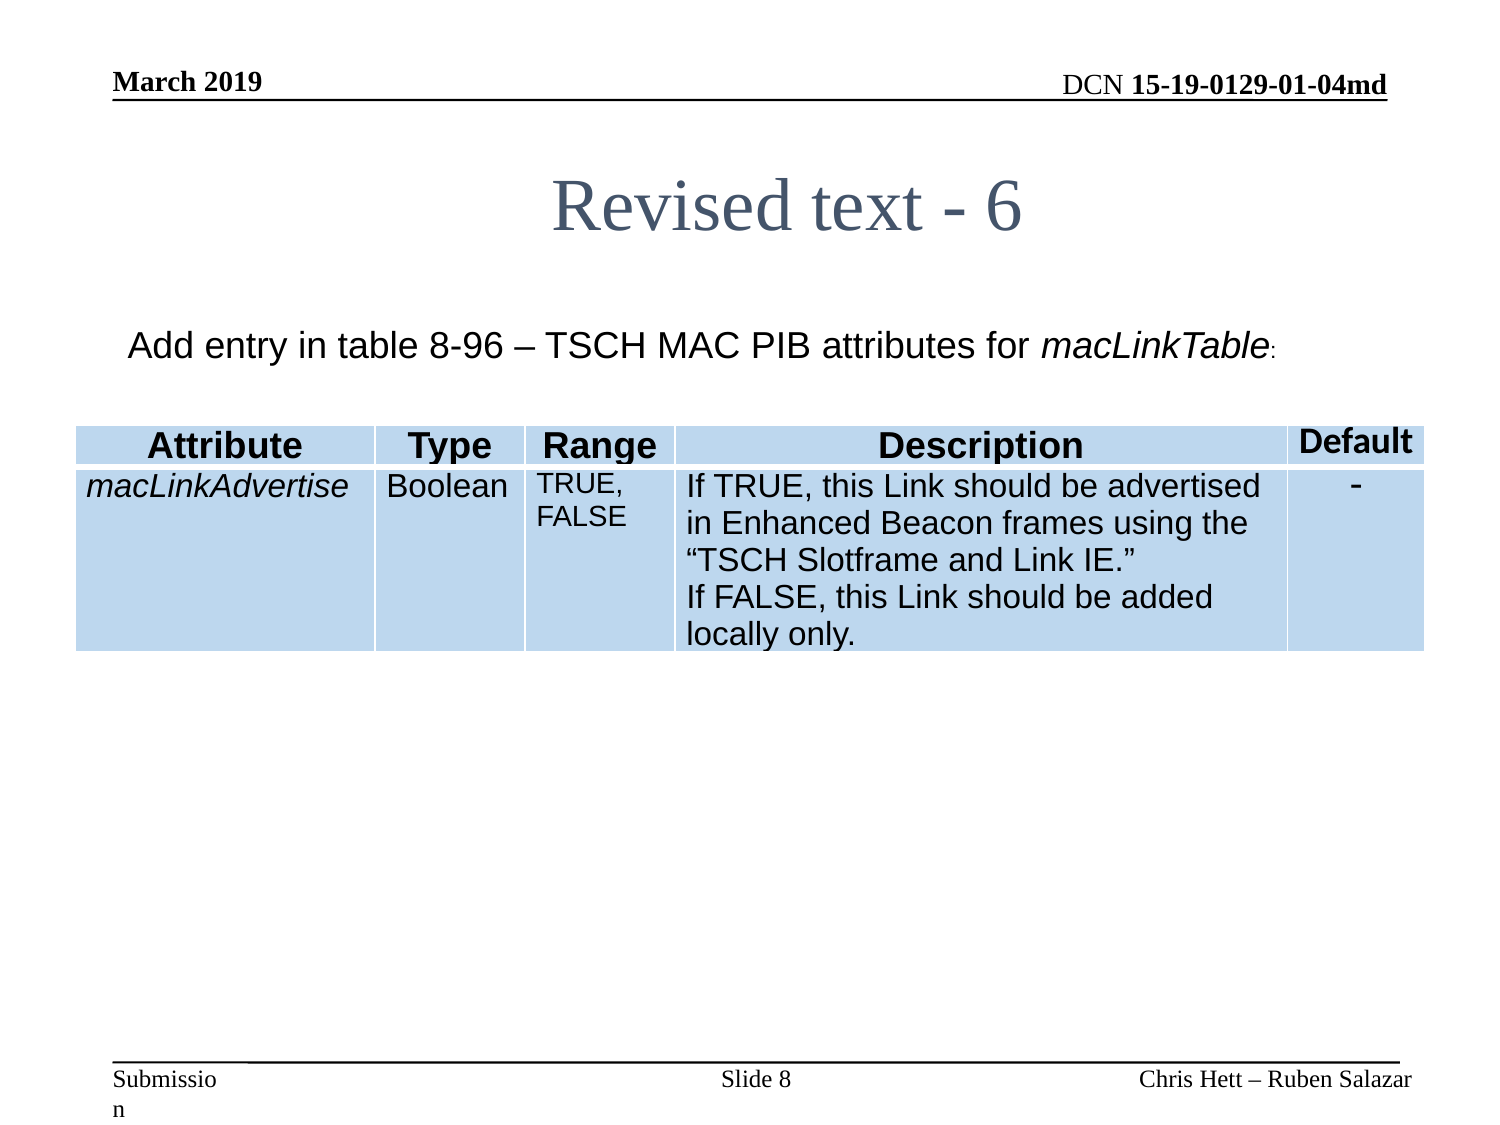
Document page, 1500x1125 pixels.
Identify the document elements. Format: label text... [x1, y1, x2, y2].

table_header Range [526, 426, 674, 464]
footer Chris Hett – Ruben Salazar [900, 1062, 1413, 1123]
table_cell - [1288, 470, 1424, 651]
text_box Add entry in table 8-96 – TSCH MAC PIB attributes for macLinkTable: [112, 313, 1388, 418]
title Revised text - 6 [112, 112, 1463, 288]
table_header Default [1288, 426, 1424, 464]
table_header Type [376, 426, 524, 464]
table_header Attribute [76, 426, 374, 464]
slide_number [112, 62, 375, 98]
table_cell If TRUE, this Link should be advertised in Enhanced Beacon frames using the “TSCH Slotframe and Link IE.” If FALSE, this Link should be added locally only. [676, 470, 1287, 651]
table_cell macLinkAdvertise [76, 470, 374, 651]
slide_number Slide 8 [712, 1062, 800, 1093]
table_cell TRUE, FALSE [526, 470, 674, 651]
table_cell Boolean [376, 470, 524, 651]
table_header Description [676, 426, 1287, 464]
